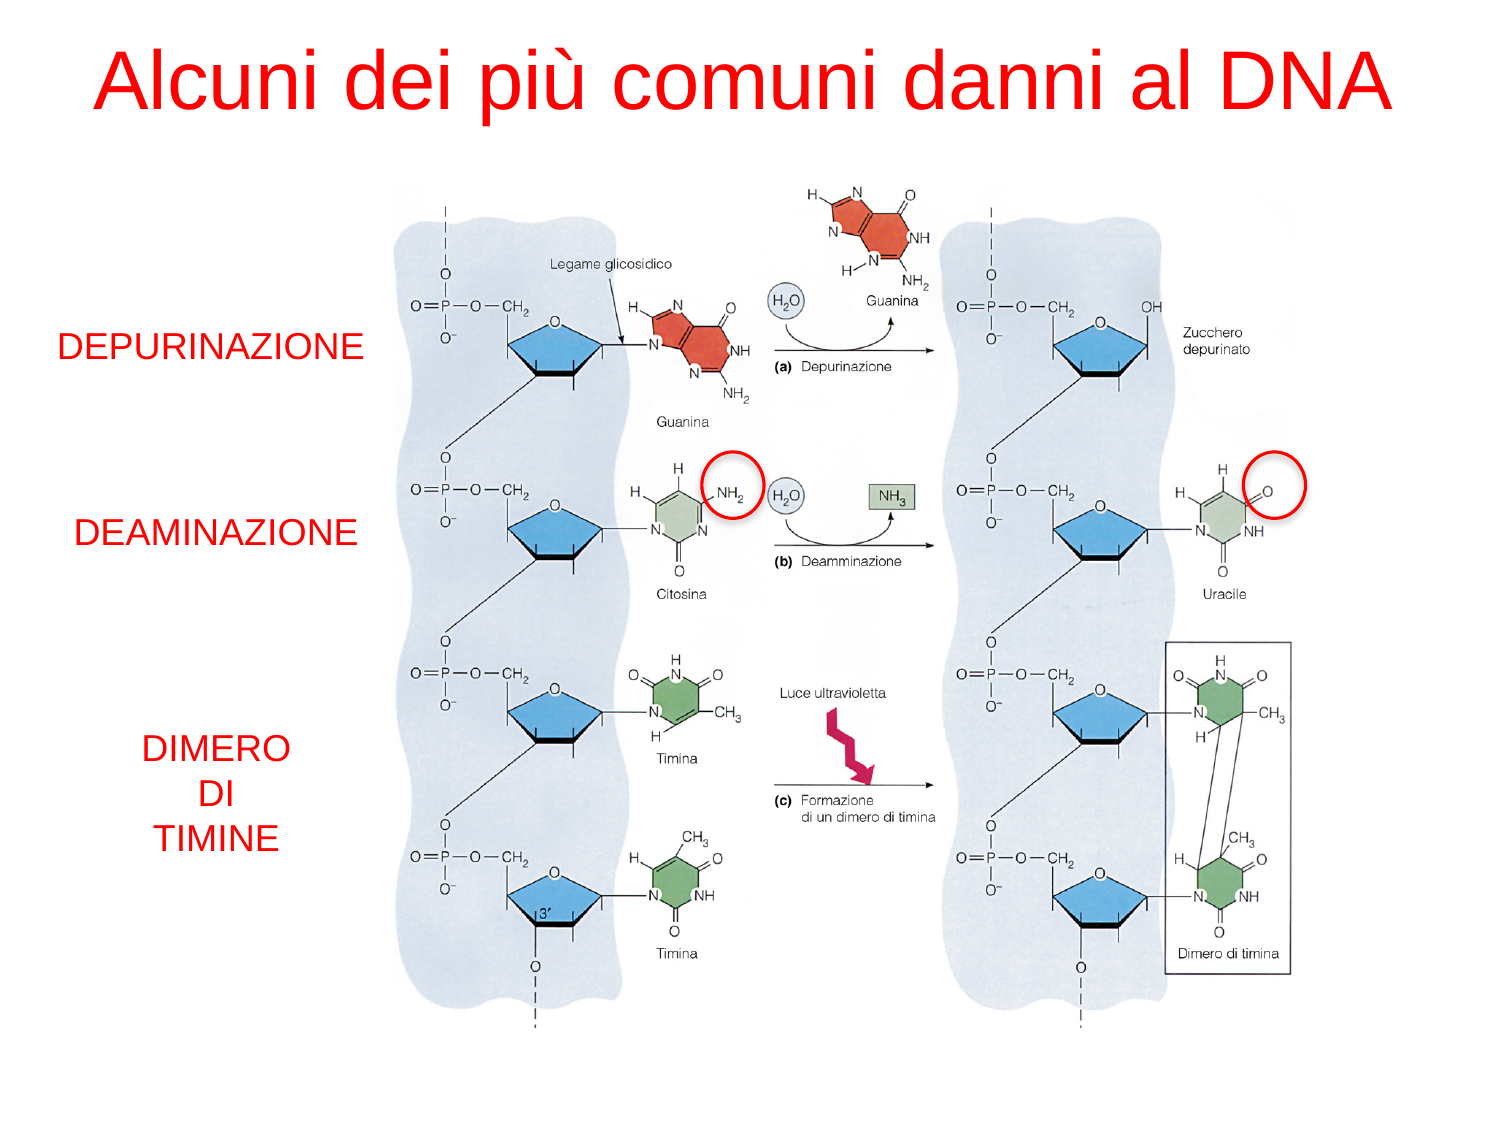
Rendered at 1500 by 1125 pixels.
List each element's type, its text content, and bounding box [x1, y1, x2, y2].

text_box Alcuni dei più comuni danni al DNA [78, 18, 1409, 134]
picture [369, 162, 1324, 1028]
text_box DIMERO DI TIMINE [119, 716, 314, 866]
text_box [701, 451, 1306, 519]
text_box DEPURINAZIONE [42, 314, 363, 374]
text_box DEAMINAZIONE [58, 500, 363, 561]
